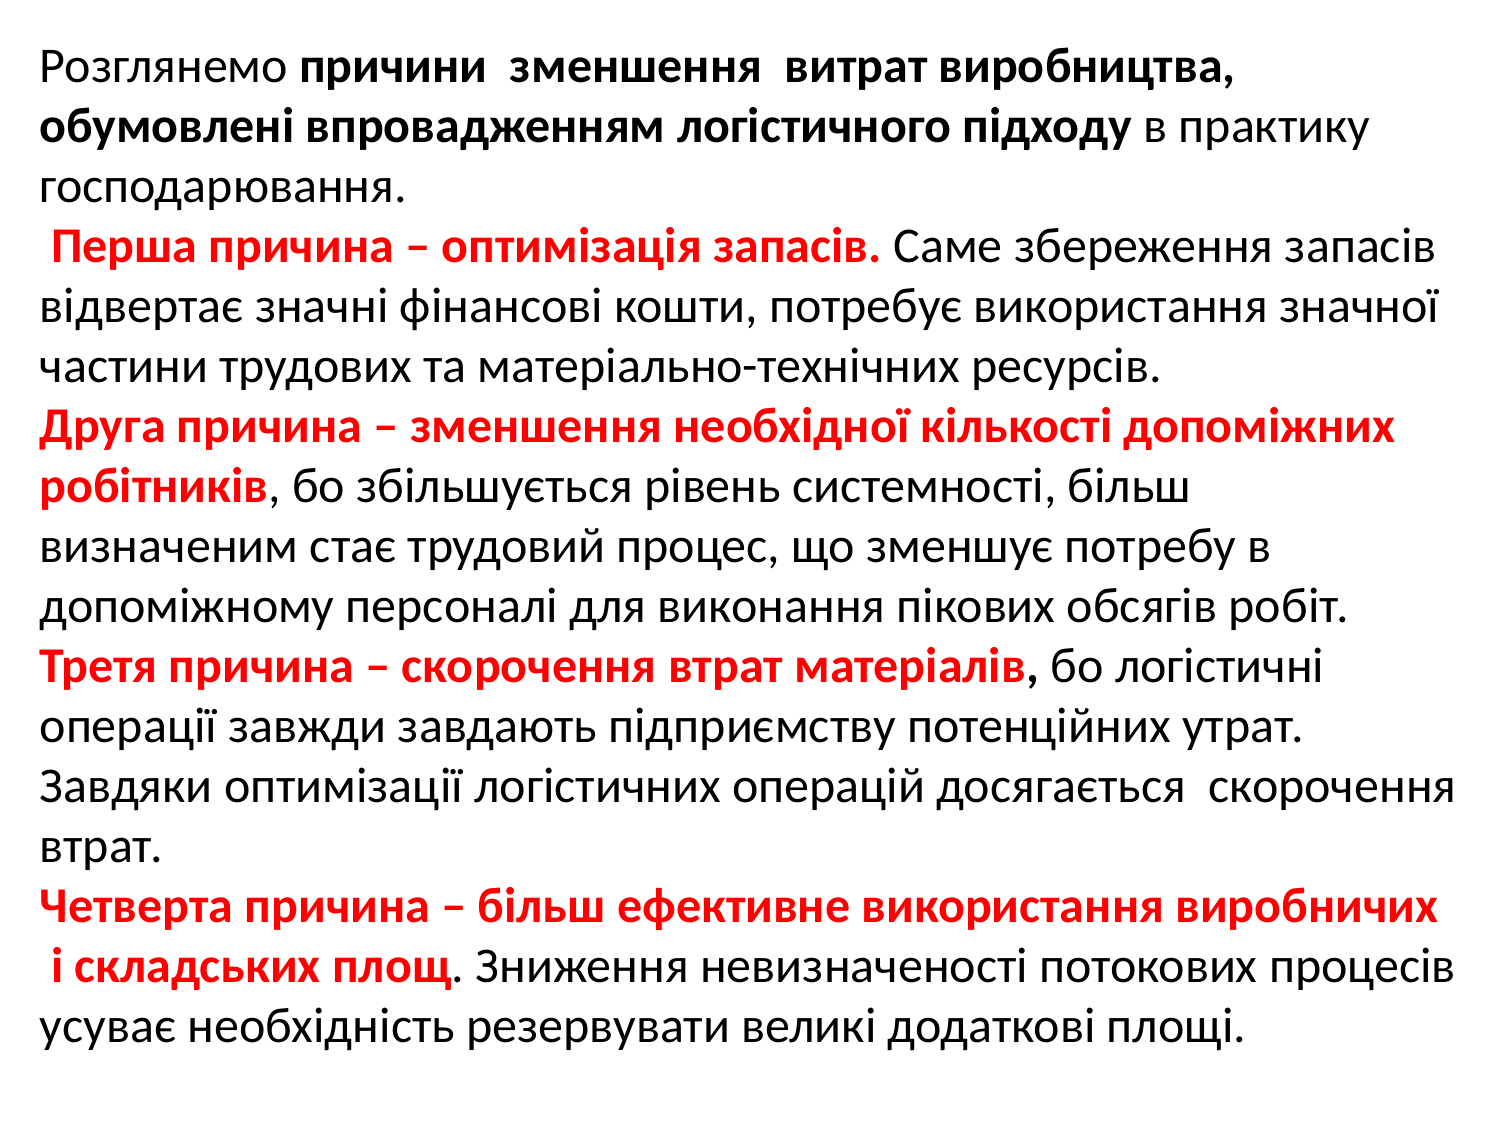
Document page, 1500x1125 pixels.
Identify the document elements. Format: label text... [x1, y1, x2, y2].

text_box Розглянемо причини зменшення витрат виробництва, обумовлені впровадженням логістичного підходу в практику господарювання. Перша причина ‒ оптимізація запасів. Саме збереження запасів відвертає значні фінансові кошти, потребує використання значної частини трудових та матеріально-технічних ресурсів. Друга причина ‒ зменшення необхідної кількості допоміжних робітників, бо збільшується рівень системності, більш визначеним стає трудовий процес, що зменшує потребу в допоміжному персоналі для виконання пікових обсягів робіт. Третя причина ‒ скорочення втрат матеріалів, бо логістичні операції завжди завдають підприємству потенційних утрат. Завдяки оптимізації логістичних операцій досягається скорочення втрат. Четверта причина ‒ більш ефективне використання виробничих і складських площ. Зниження невизначеності потокових процесів усуває необхідність резервувати великі додаткові площі. [24, 24, 1475, 1060]
